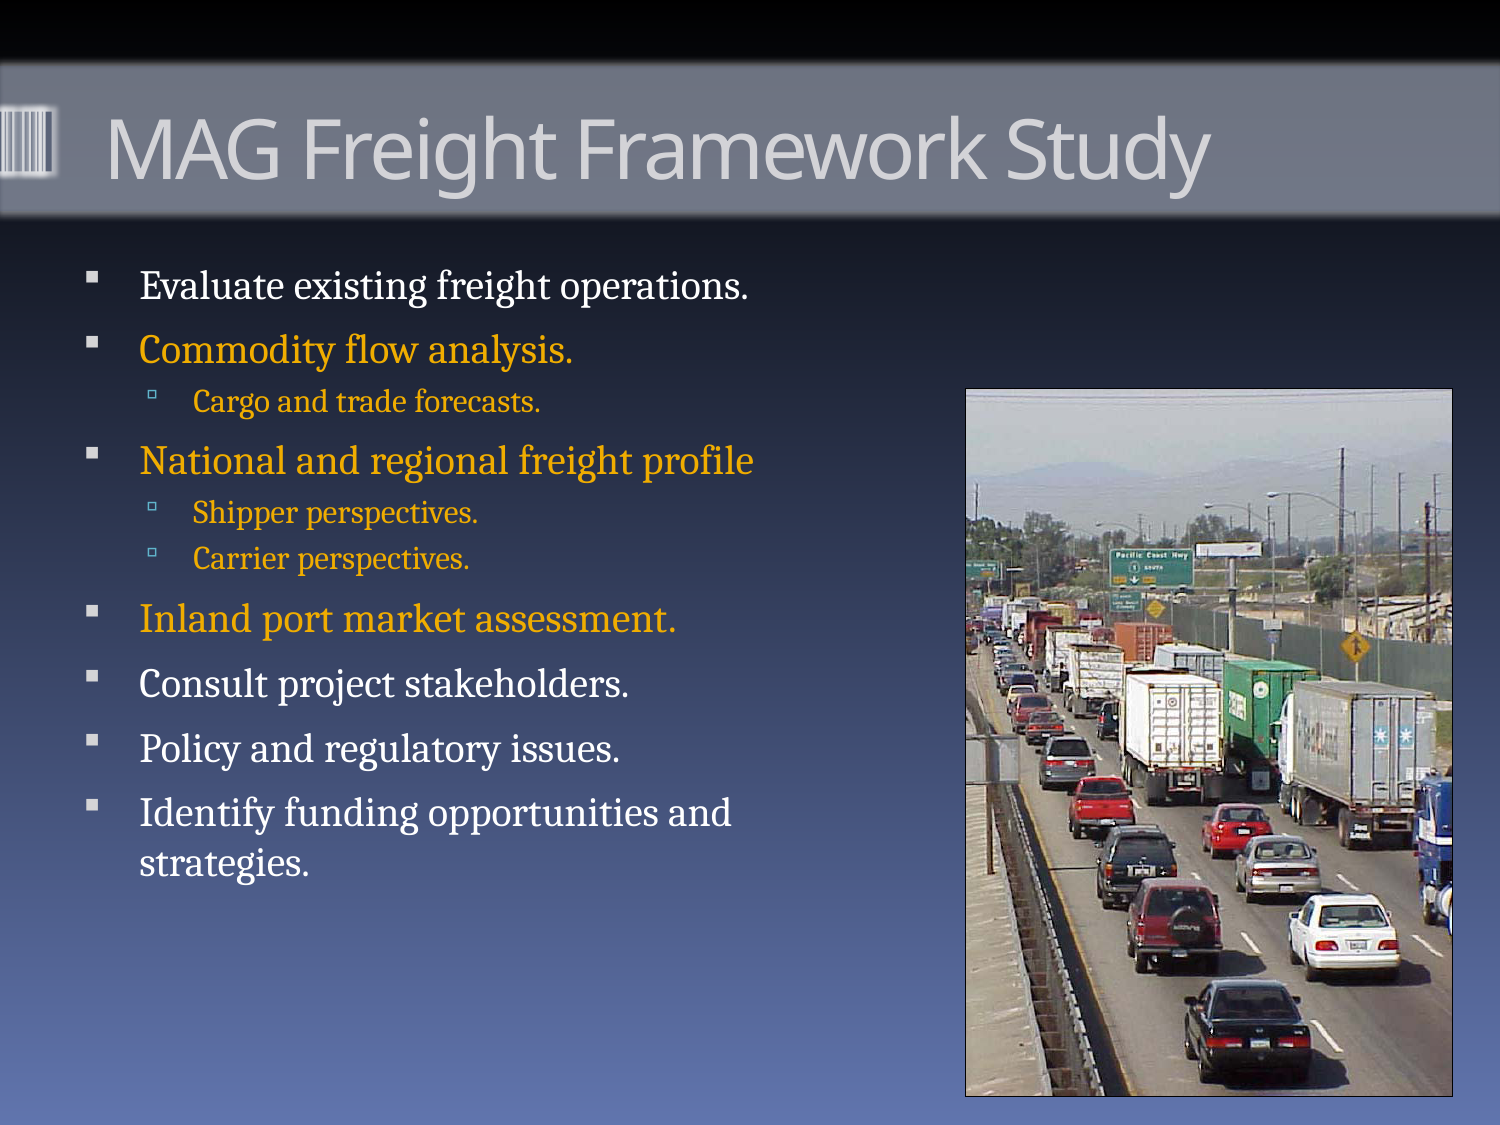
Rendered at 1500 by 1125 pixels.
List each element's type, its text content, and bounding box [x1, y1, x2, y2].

title MAG Freight Framework Study [88, 79, 1418, 213]
list Evaluate existing freight operations. Commodity flow analysis. Cargo and trade forecasts. National and regional freight profile Shipper perspectives. Carrier perspectives. Inland port market assessment. Consult project stakeholders. Policy and regulatory issues. Identify funding opportunities and strategies. [57, 249, 1500, 922]
picture [965, 388, 1453, 1097]
